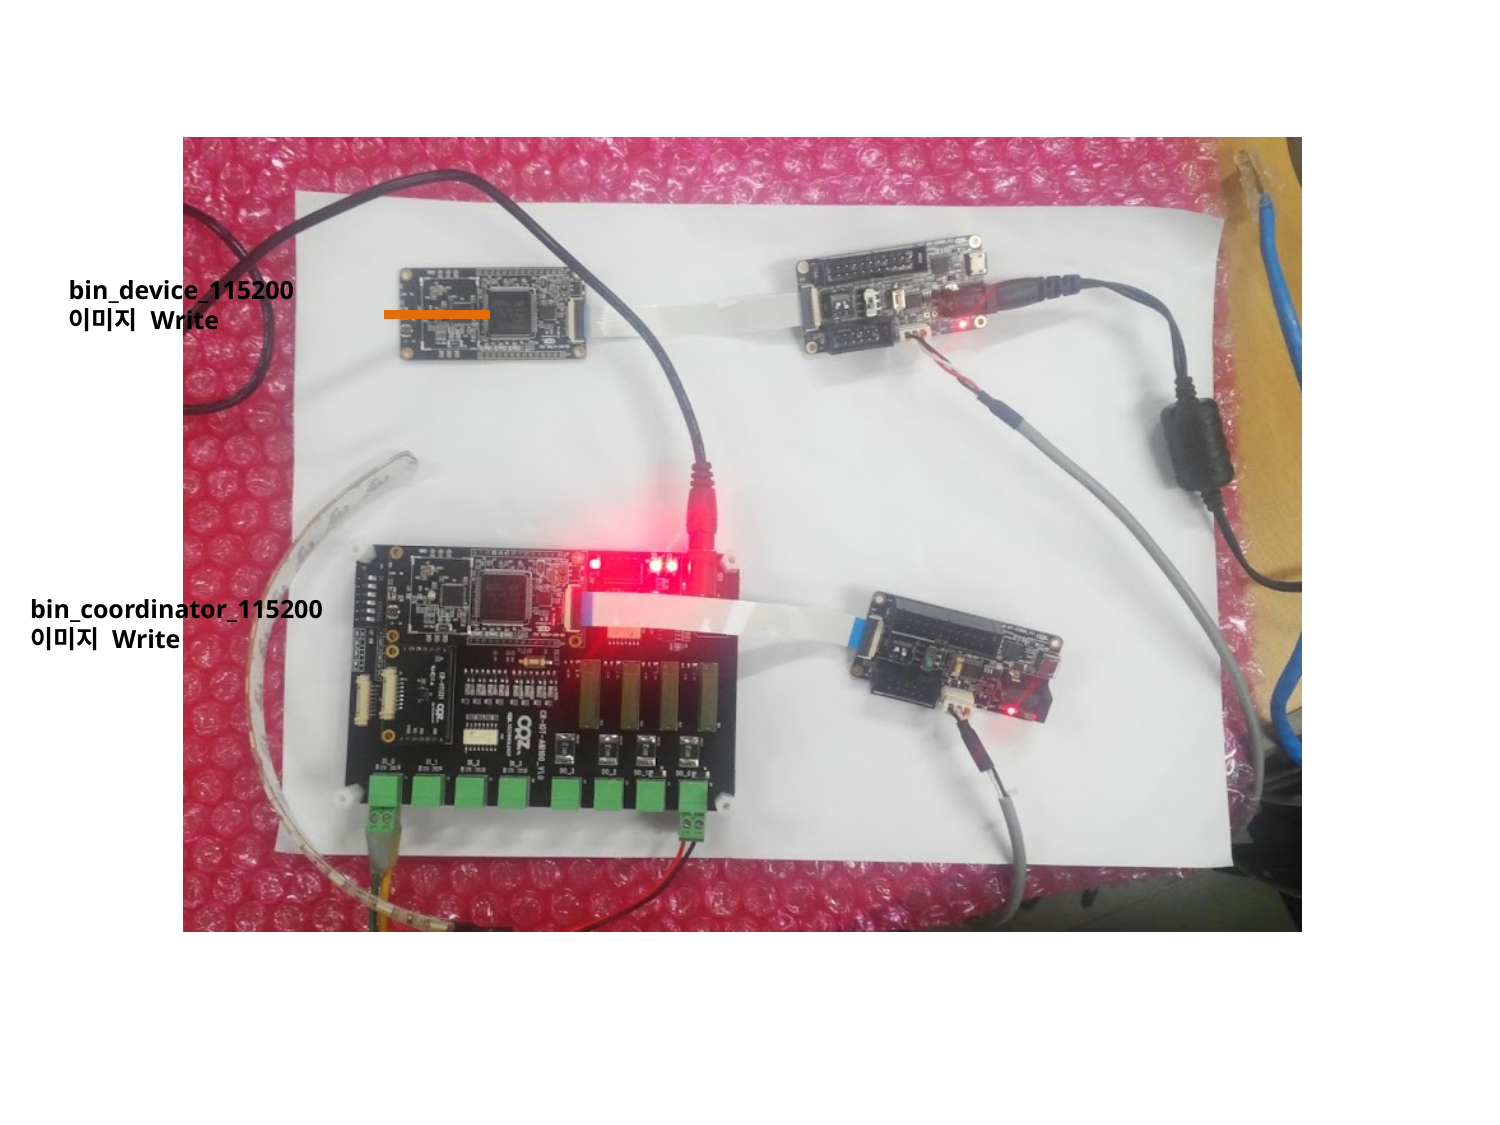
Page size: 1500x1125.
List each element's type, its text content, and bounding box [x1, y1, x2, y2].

picture [182, 136, 1302, 933]
text_box bin_coordinator_115200 이미지 Write [15, 586, 177, 661]
text_box bin_device_115200 이미지 Write [53, 267, 177, 342]
